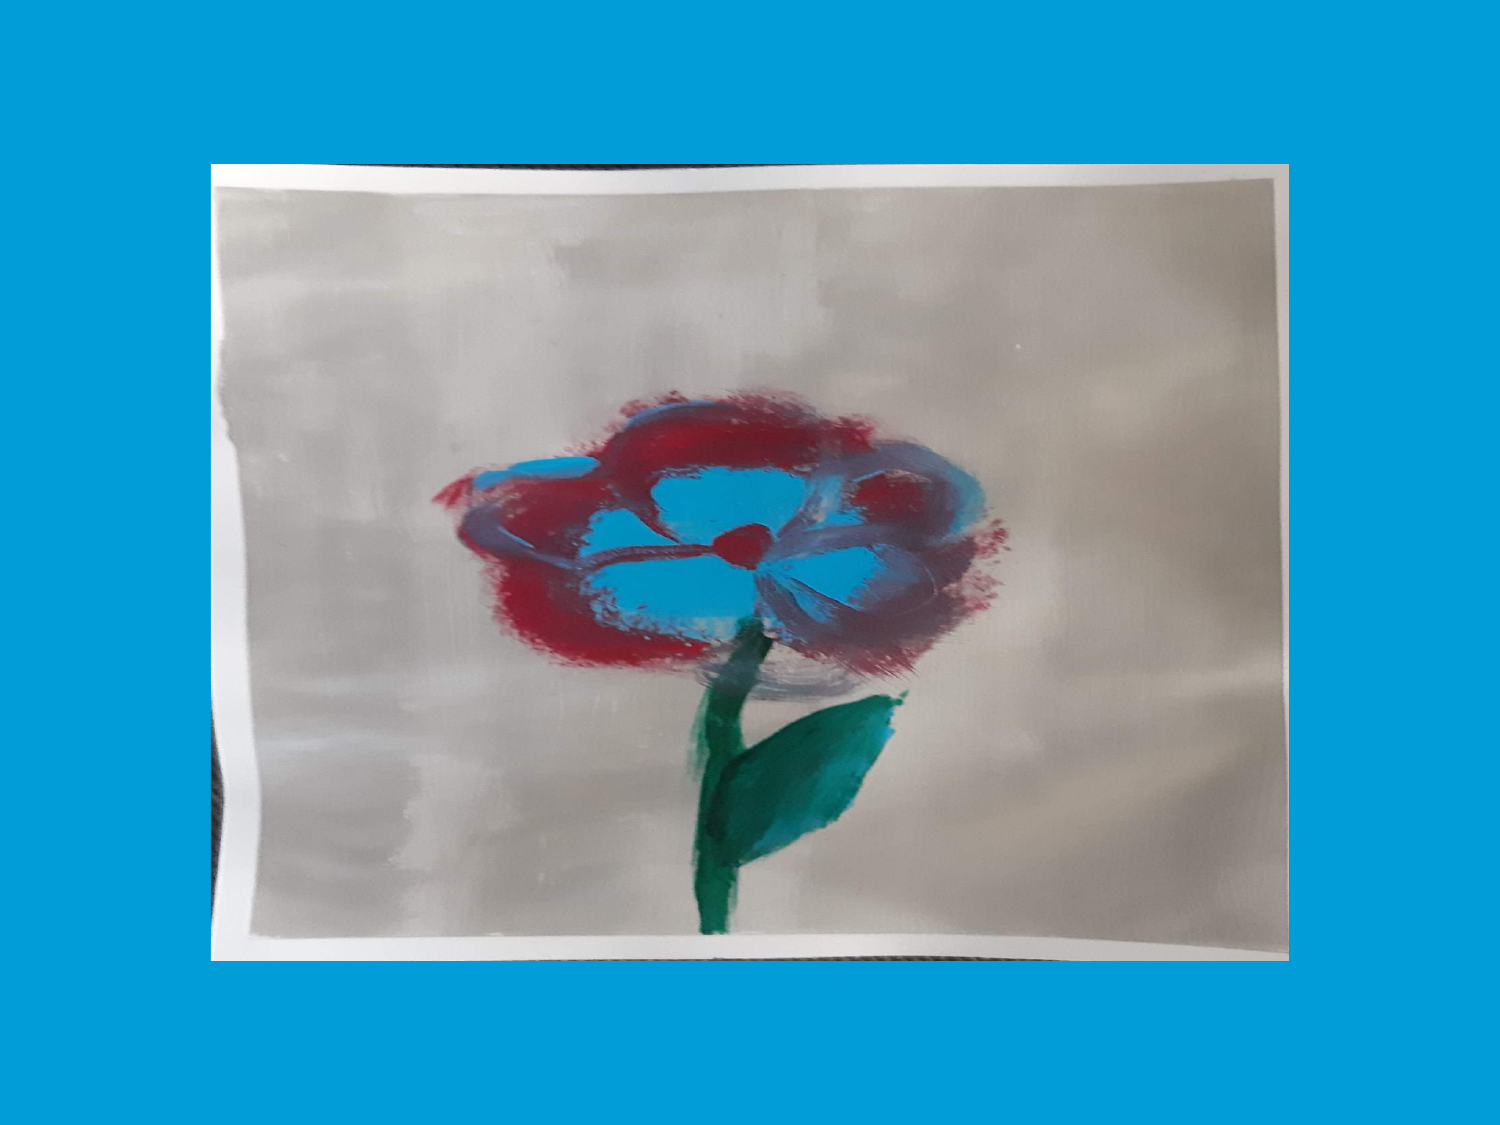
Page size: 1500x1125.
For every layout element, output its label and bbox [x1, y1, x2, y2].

picture [211, 165, 1288, 960]
